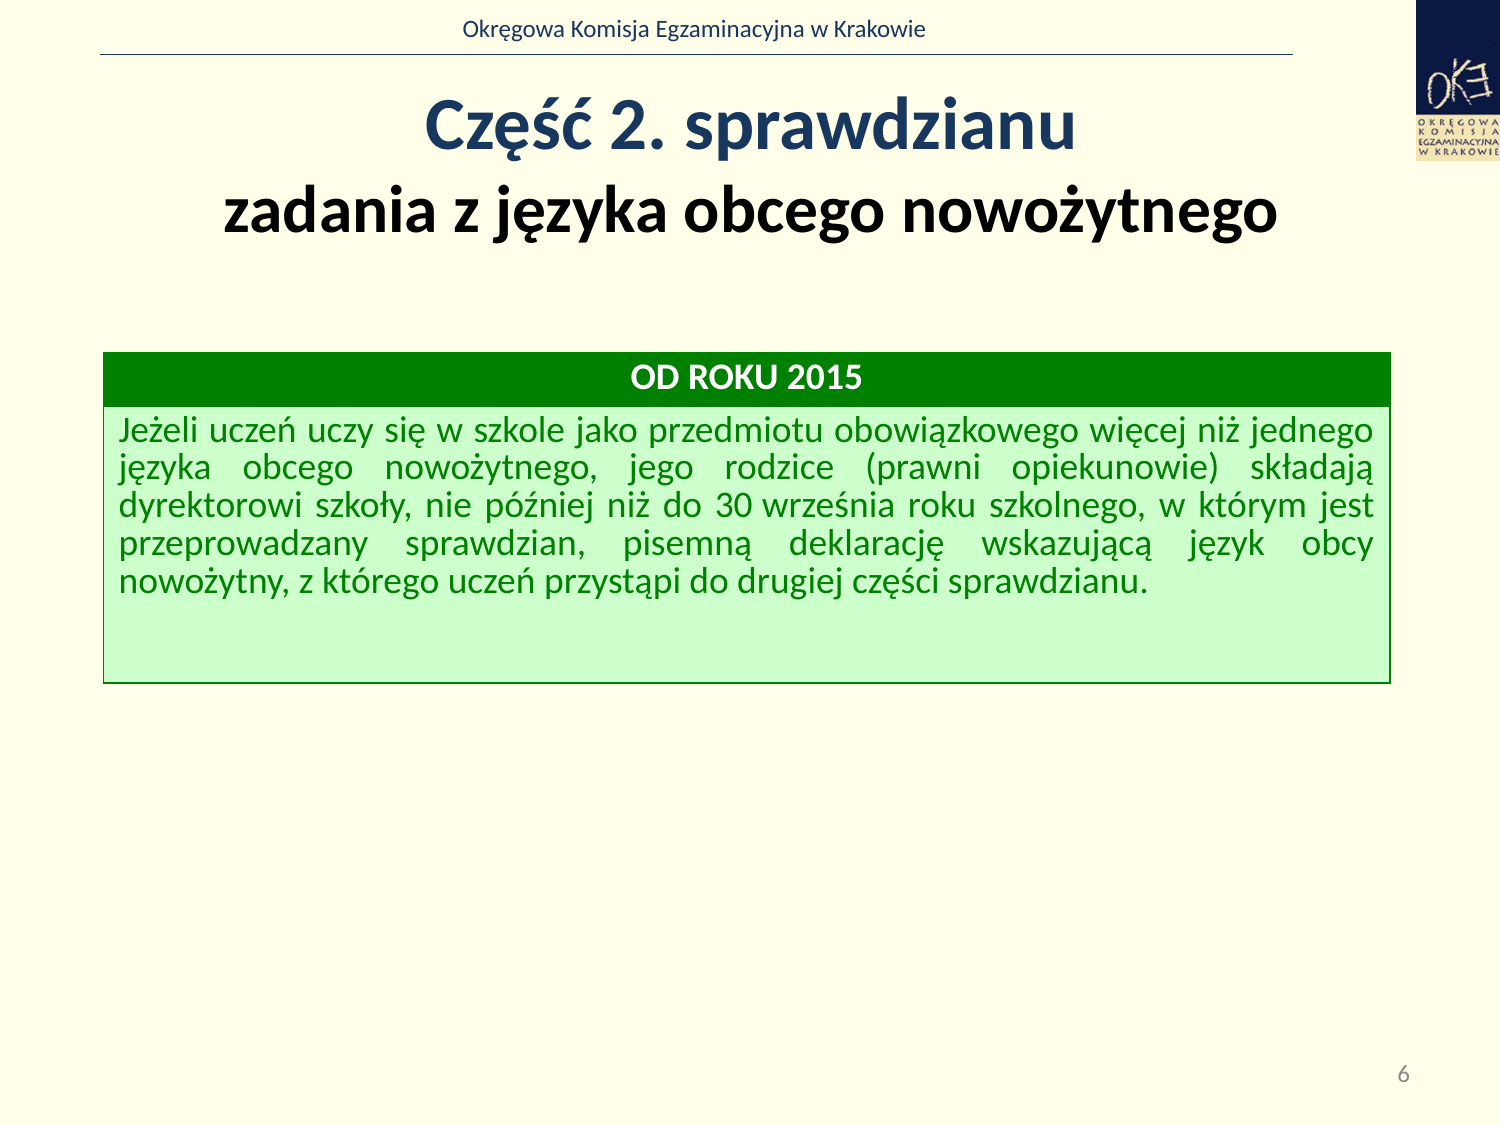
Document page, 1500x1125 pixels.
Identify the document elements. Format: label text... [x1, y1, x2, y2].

table_cell Jeżeli uczeń uczy się w szkole jako przedmiotu obowiązkowego więcej niż jednego języka obcego nowożytnego, jego rodzice (prawni opiekunowie) składają dyrektorowi szkoły, nie później niż do 30 września roku szkolnego, w którym jest przeprowadzany sprawdzian, pisemną deklarację wskazującą język obcy nowożytny, z którego uczeń przystąpi do drugiej części sprawdzianu. [104, 407, 1389, 682]
slide_number 6 [1074, 1042, 1425, 1103]
table_header OD ROKU 2015 [104, 354, 1389, 406]
title Część 2. sprawdzianu zadania z języka obcego nowożytnego [76, 66, 1427, 255]
picture [1416, 0, 1500, 161]
